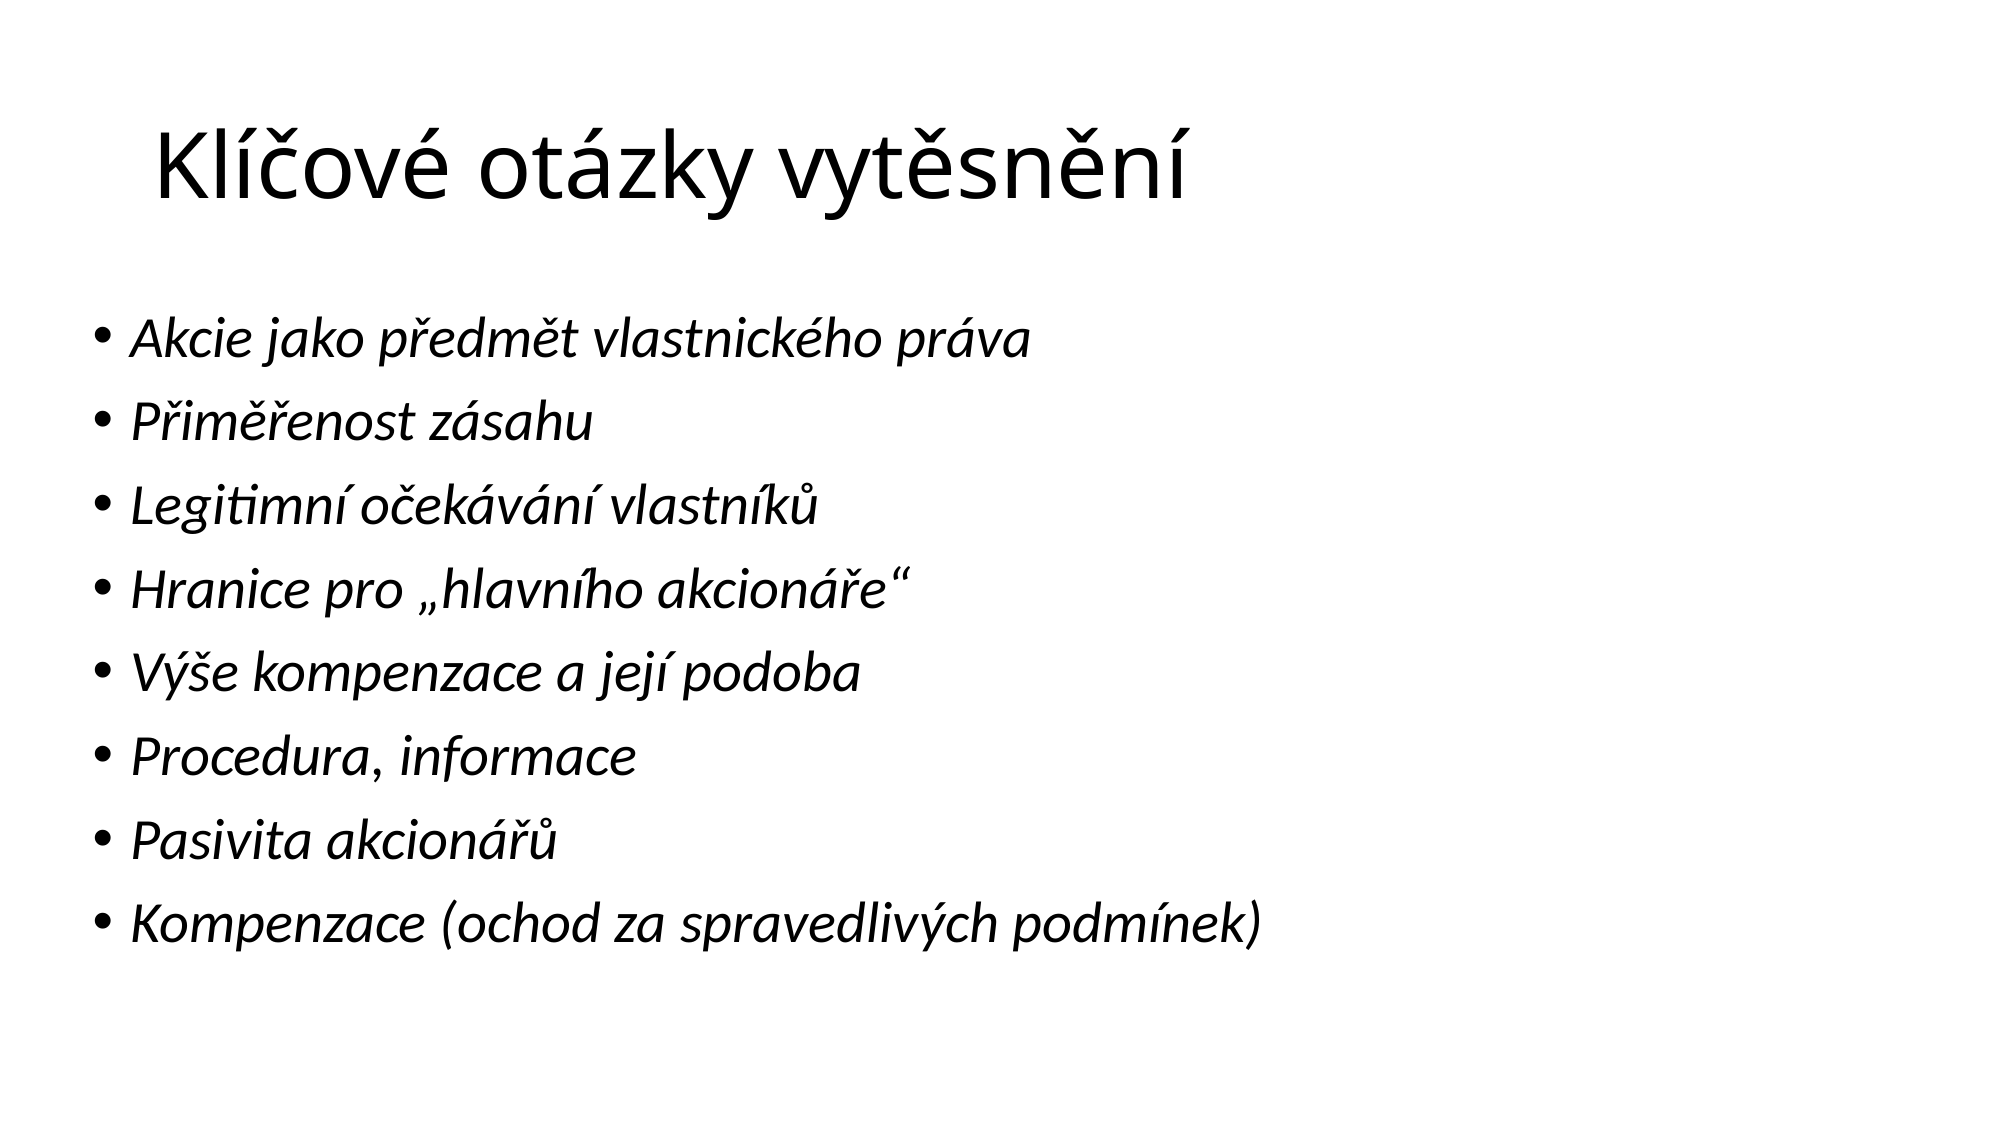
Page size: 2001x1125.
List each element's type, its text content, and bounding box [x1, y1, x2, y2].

list Akcie jako předmět vlastnického práva Přiměřenost zásahu Legitimní očekávání vlastníků Hranice pro „hlavního akcionáře“ Výše kompenzace a její podoba Procedura, informace Pasivita akcionářů Kompenzace (ochod za spravedlivých podmínek) [77, 299, 1928, 1014]
title Klíčové otázky vytěsnění [137, 59, 1863, 278]
